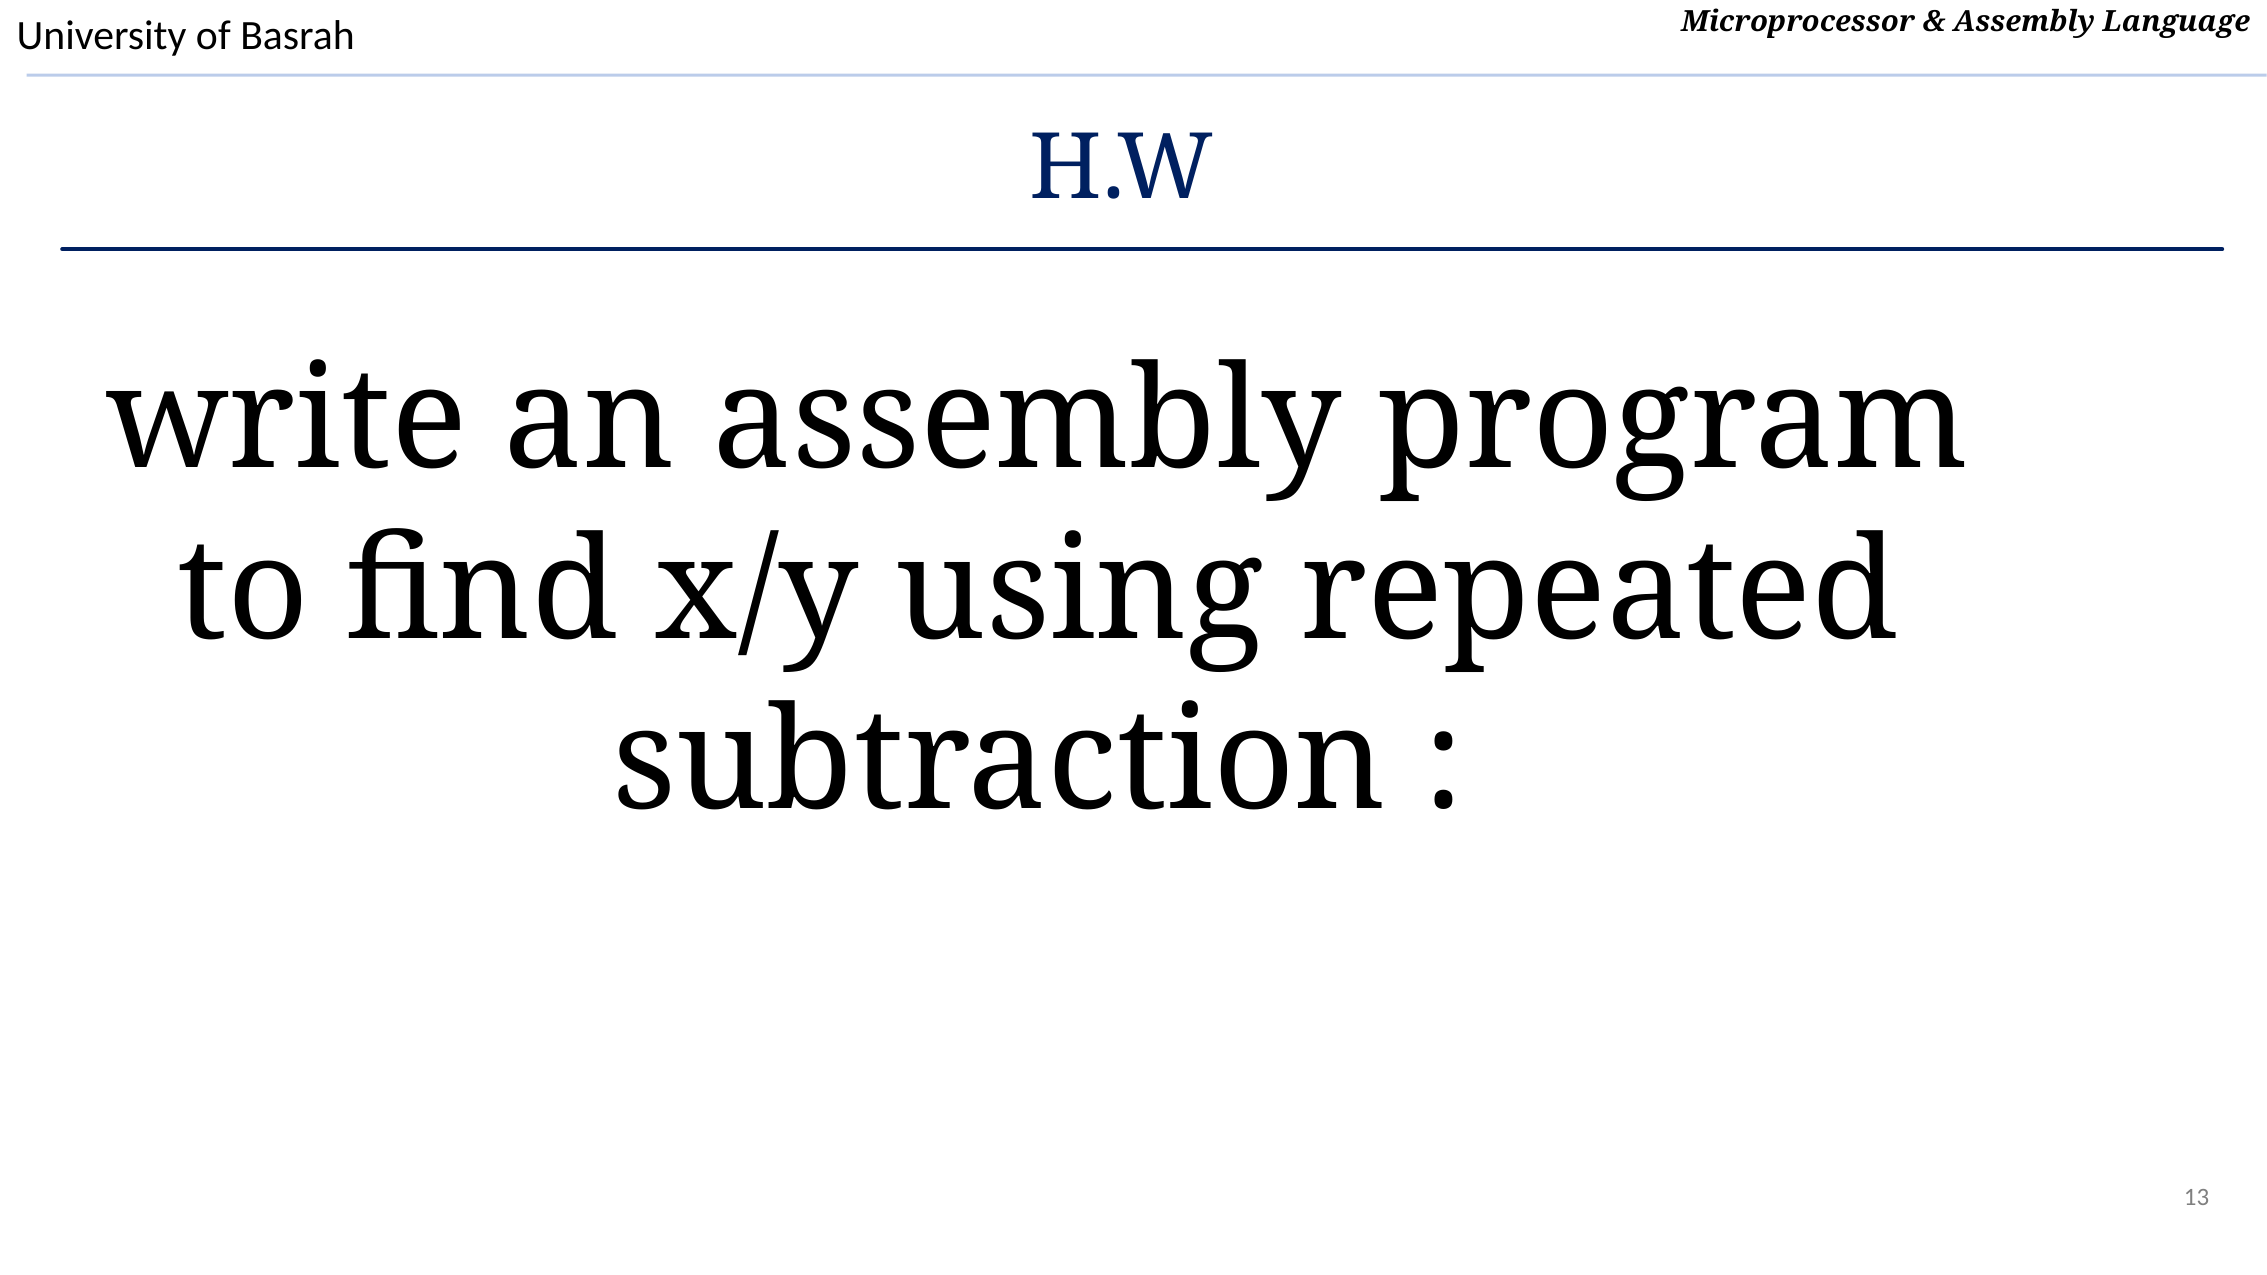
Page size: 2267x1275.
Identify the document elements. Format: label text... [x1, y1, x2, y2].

text_box write an assembly program to find x/y using repeated subtraction : [22, 318, 2055, 845]
title H.W [0, 75, 2267, 248]
